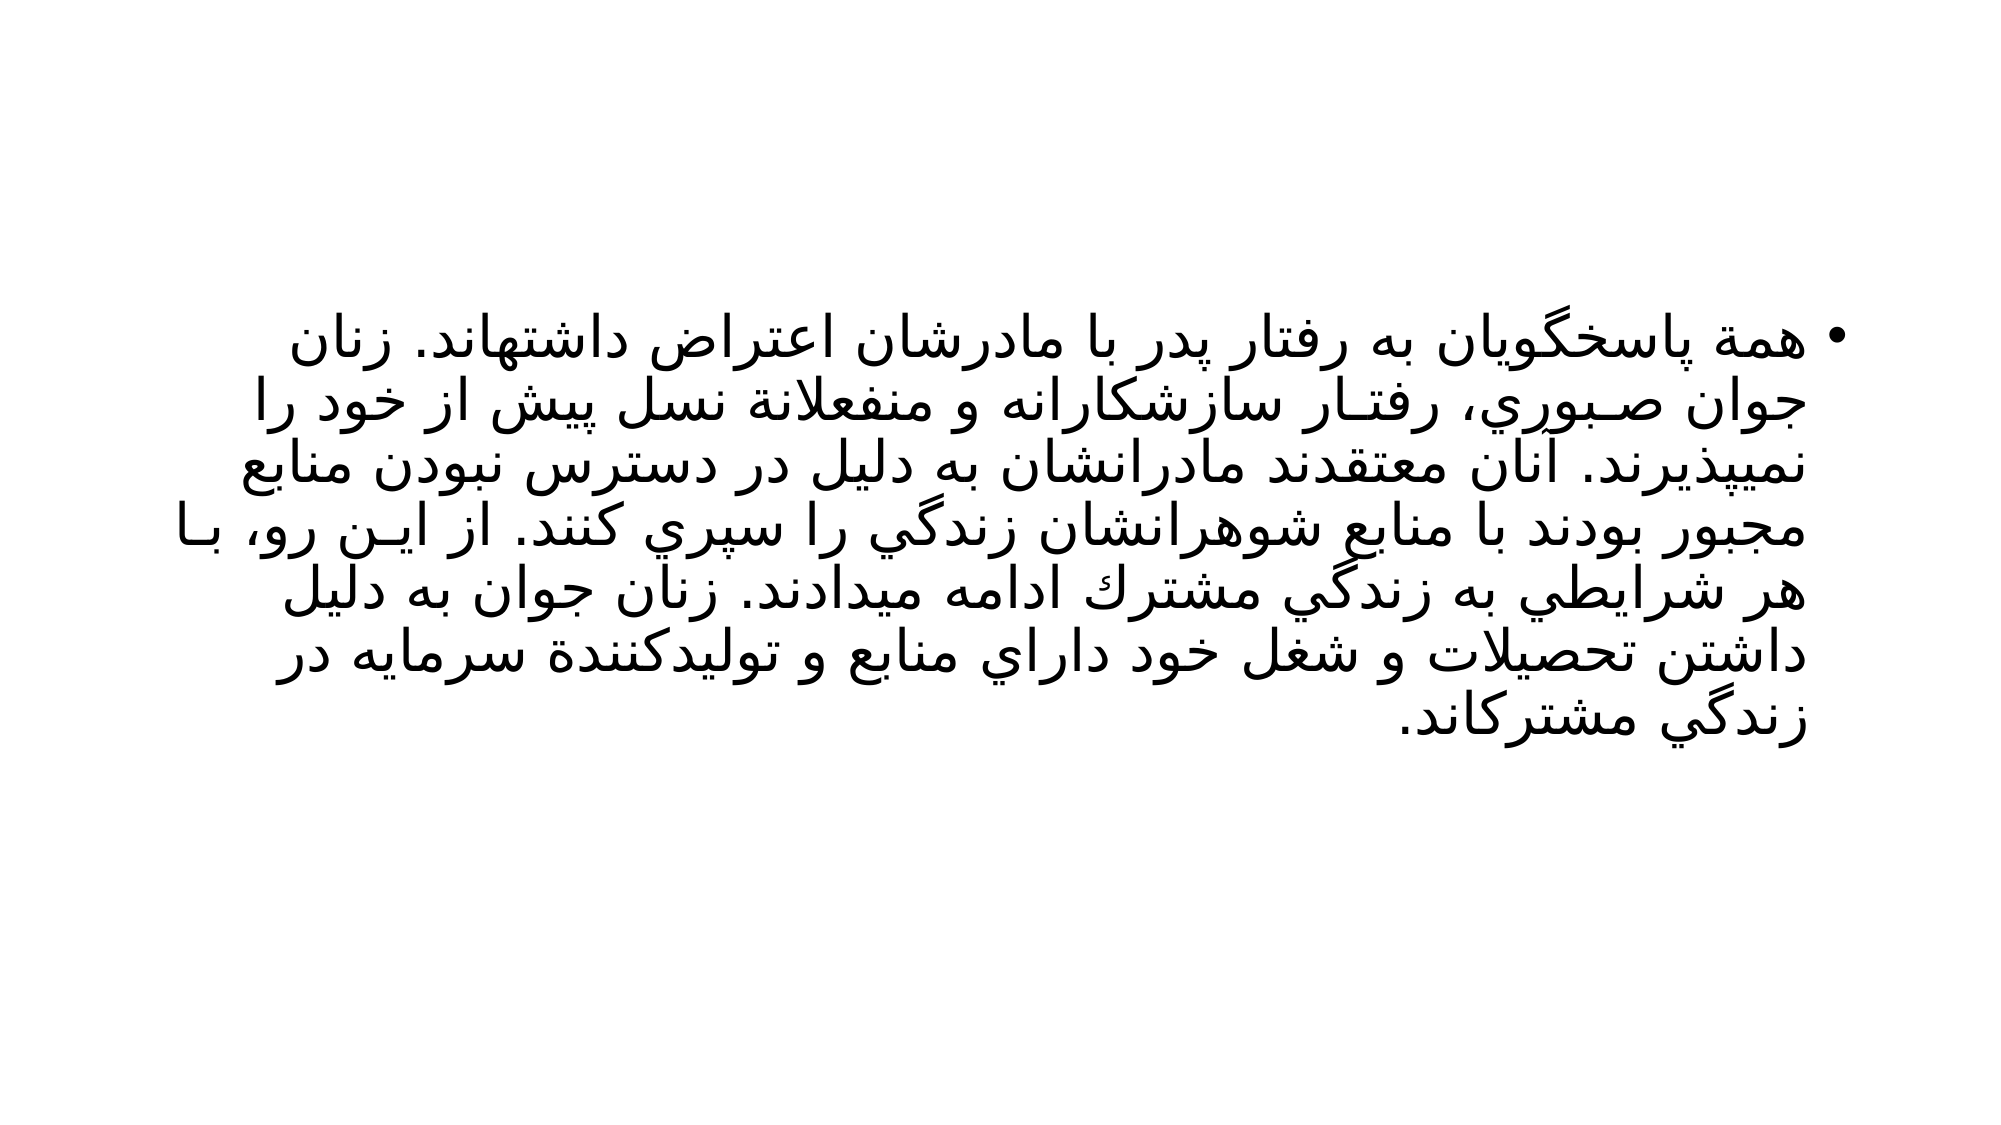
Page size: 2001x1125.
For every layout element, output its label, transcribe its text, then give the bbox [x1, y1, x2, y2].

list همة پاسخگويان به رفتار پدر با مادرشان اعتراض داشتهاند. زنان جوان صـبوري، رفتـار سازشكارانه و منفعلانة نسل پيش از خود را نميپذيرند. آنان معتقدند مادرانشان به دليل در دسترس نبودن منابع مجبور بودند با منابع شوهرانشان زندگي را سپري كنند. از ايـن رو، بـا هر شرايطي به زندگي مشترك ادامه ميدادند. زنان جوان به دليل داشتن تحصيلات و شغل خود داراي منابع و توليدكنندة سرمايه در زندگي مشتركاند. [137, 299, 1863, 1014]
